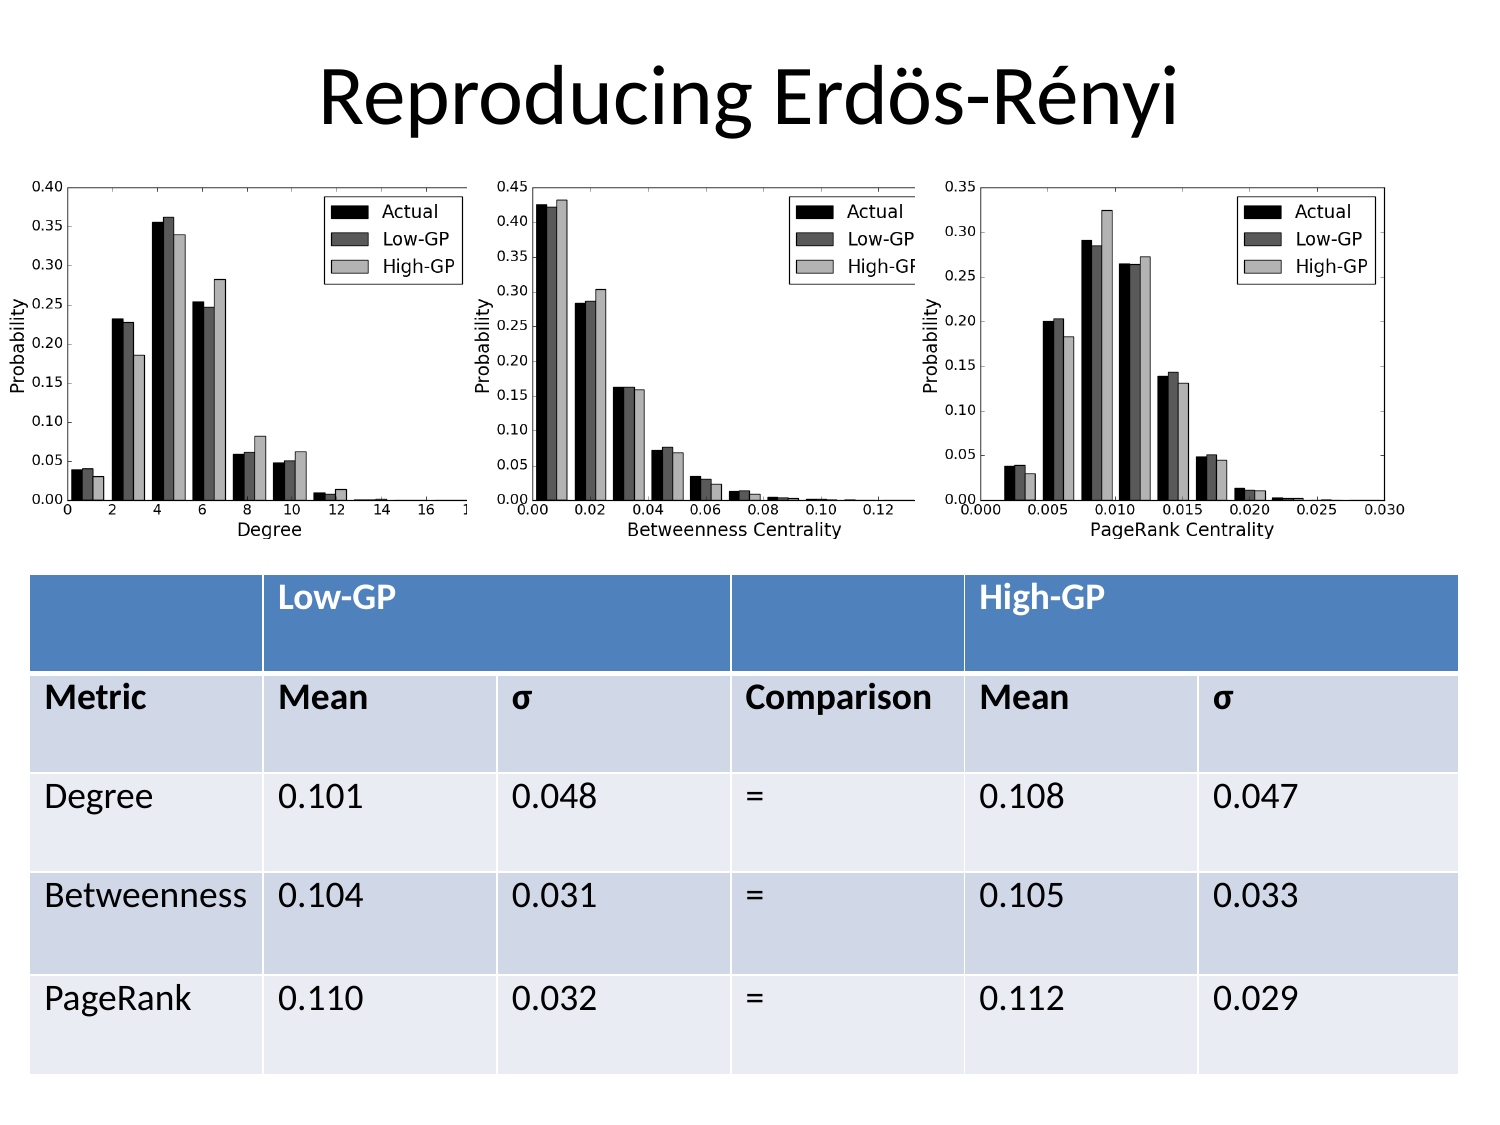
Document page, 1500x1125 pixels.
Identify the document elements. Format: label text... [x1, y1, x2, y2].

table_cell Comparison [732, 676, 964, 772]
table_cell Metric [30, 676, 262, 772]
title Reproducing Erdös-Rényi [75, 30, 1425, 147]
table_header Low-GP [264, 575, 730, 671]
table_cell 0.047 [1199, 774, 1458, 871]
table_cell 0.031 [498, 873, 730, 974]
table_cell = [732, 774, 964, 871]
table_cell Mean [264, 676, 496, 772]
table_cell = [732, 976, 964, 1074]
table_cell Degree [30, 774, 262, 871]
table_cell 0.029 [1199, 976, 1458, 1074]
table_cell PageRank [30, 976, 262, 1074]
table_cell = [732, 873, 964, 974]
table_cell 0.033 [1199, 873, 1458, 974]
table_cell 0.112 [965, 976, 1197, 1074]
table_cell 0.048 [498, 774, 730, 871]
table_header [732, 575, 964, 671]
table_header High-GP [965, 575, 1458, 671]
table_cell 0.101 [264, 774, 496, 871]
table_cell σ [498, 676, 730, 772]
table_cell 0.104 [264, 873, 496, 974]
table_cell Betweenness [30, 873, 262, 974]
table_cell 0.110 [264, 976, 496, 1074]
table_cell σ [1199, 676, 1458, 772]
picture [2, 148, 1436, 540]
table_header [30, 575, 262, 671]
table_cell 0.105 [965, 873, 1197, 974]
table_cell 0.108 [965, 774, 1197, 871]
table_cell 0.032 [498, 976, 730, 1074]
table_cell Mean [965, 676, 1197, 772]
